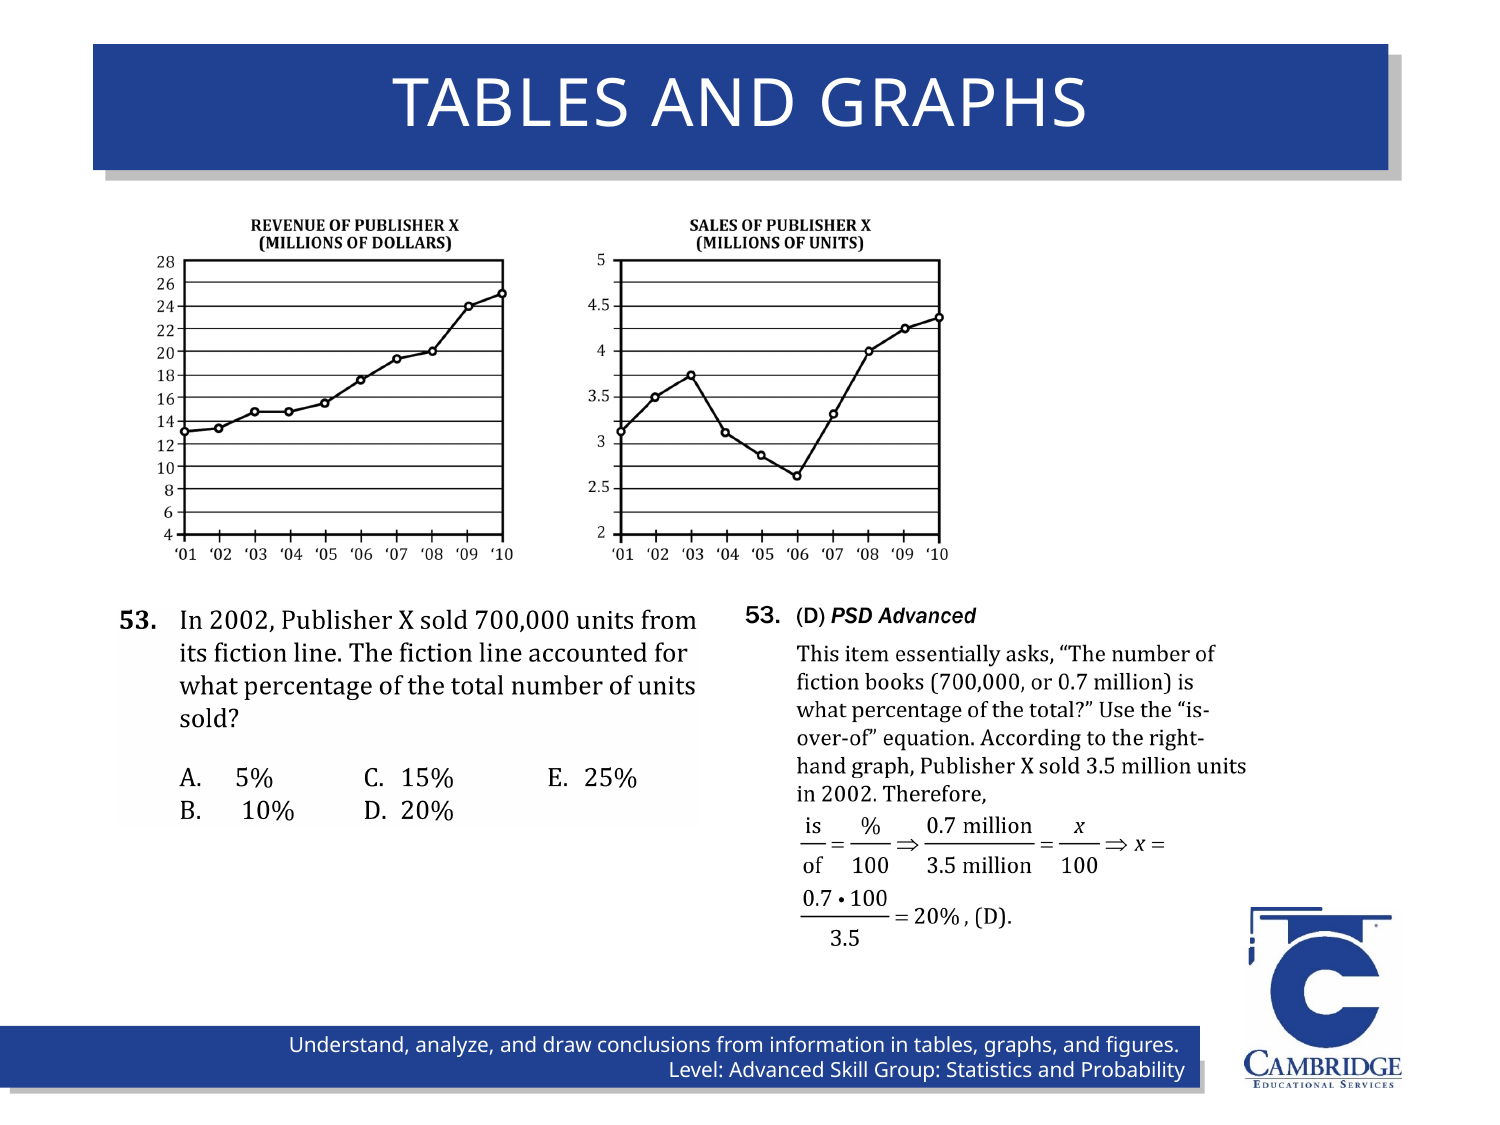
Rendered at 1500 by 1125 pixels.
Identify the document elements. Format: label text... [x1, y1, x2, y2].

picture [152, 214, 952, 564]
text_box [9, 1059, 1206, 1095]
picture [116, 606, 699, 829]
text_box [104, 53, 1403, 182]
footer Understand, analyze, and draw conclusions from information in tables, graphs, and figures. Level: Advanced Skill Group: Statistics and Probability [0, 1025, 1200, 1088]
title Tables and Graphs [93, 44, 1389, 171]
picture [738, 595, 1403, 1088]
